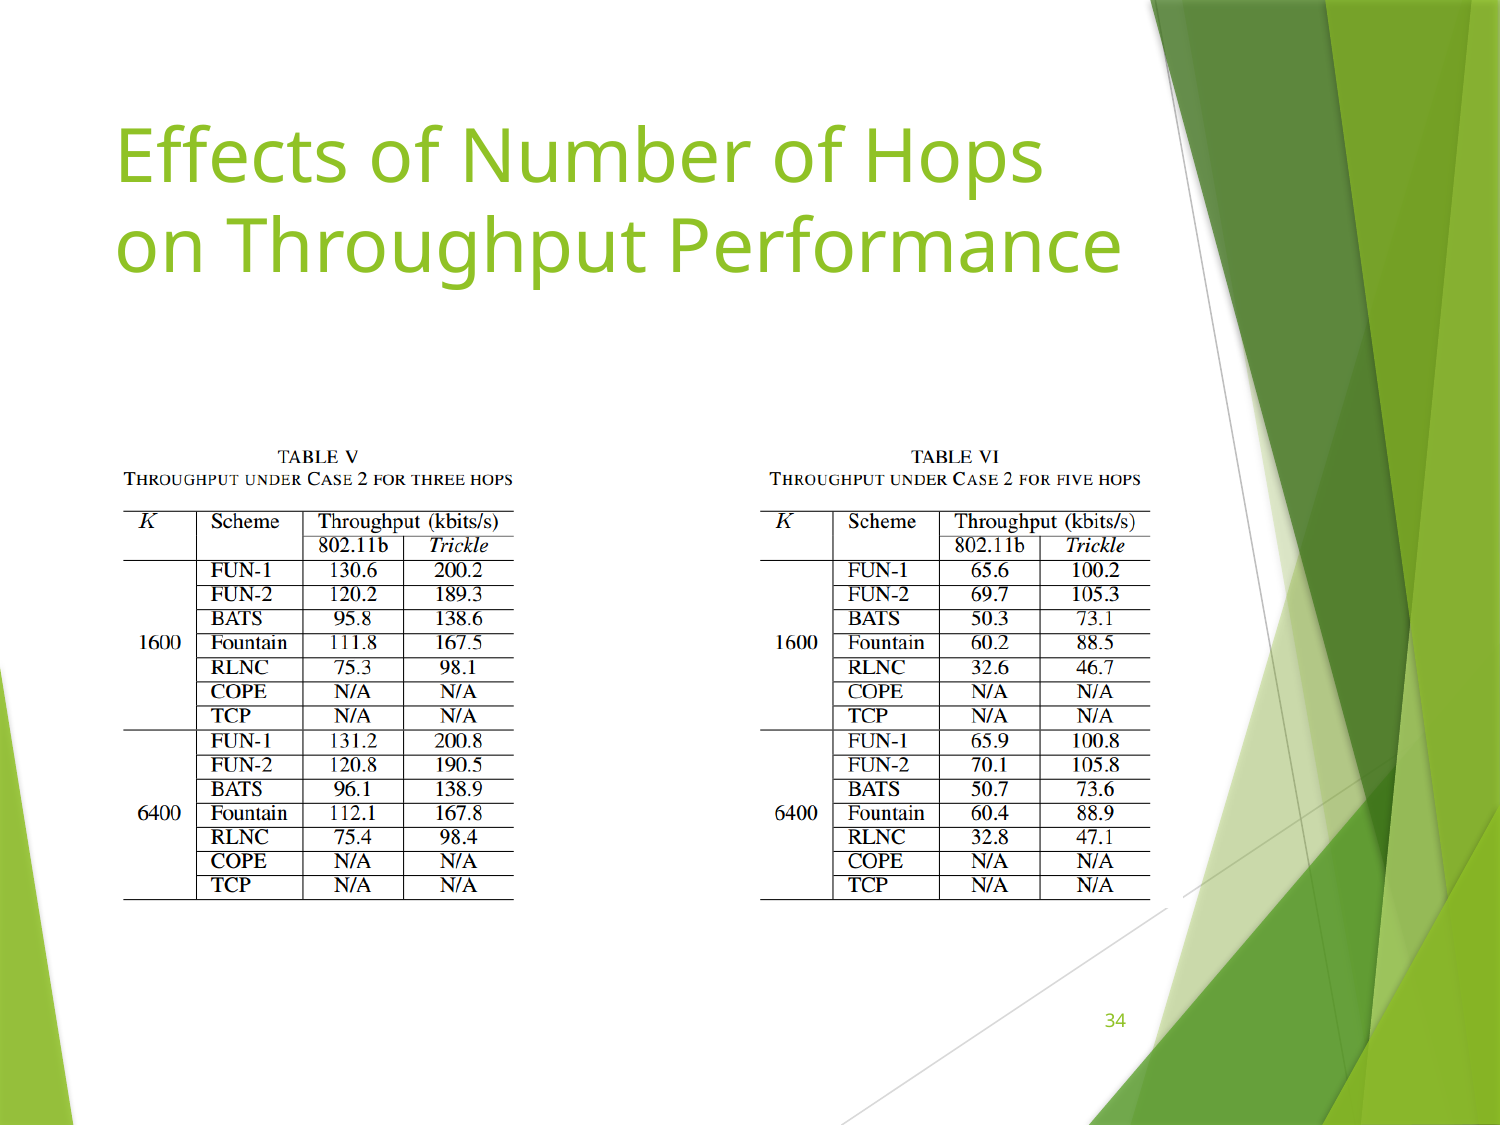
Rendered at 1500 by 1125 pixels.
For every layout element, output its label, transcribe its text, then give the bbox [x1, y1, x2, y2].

slide_number 34 [1057, 991, 1142, 1051]
picture [99, 437, 1183, 908]
title Effects of Number of Hops on Throughput Performance [99, 99, 1142, 317]
